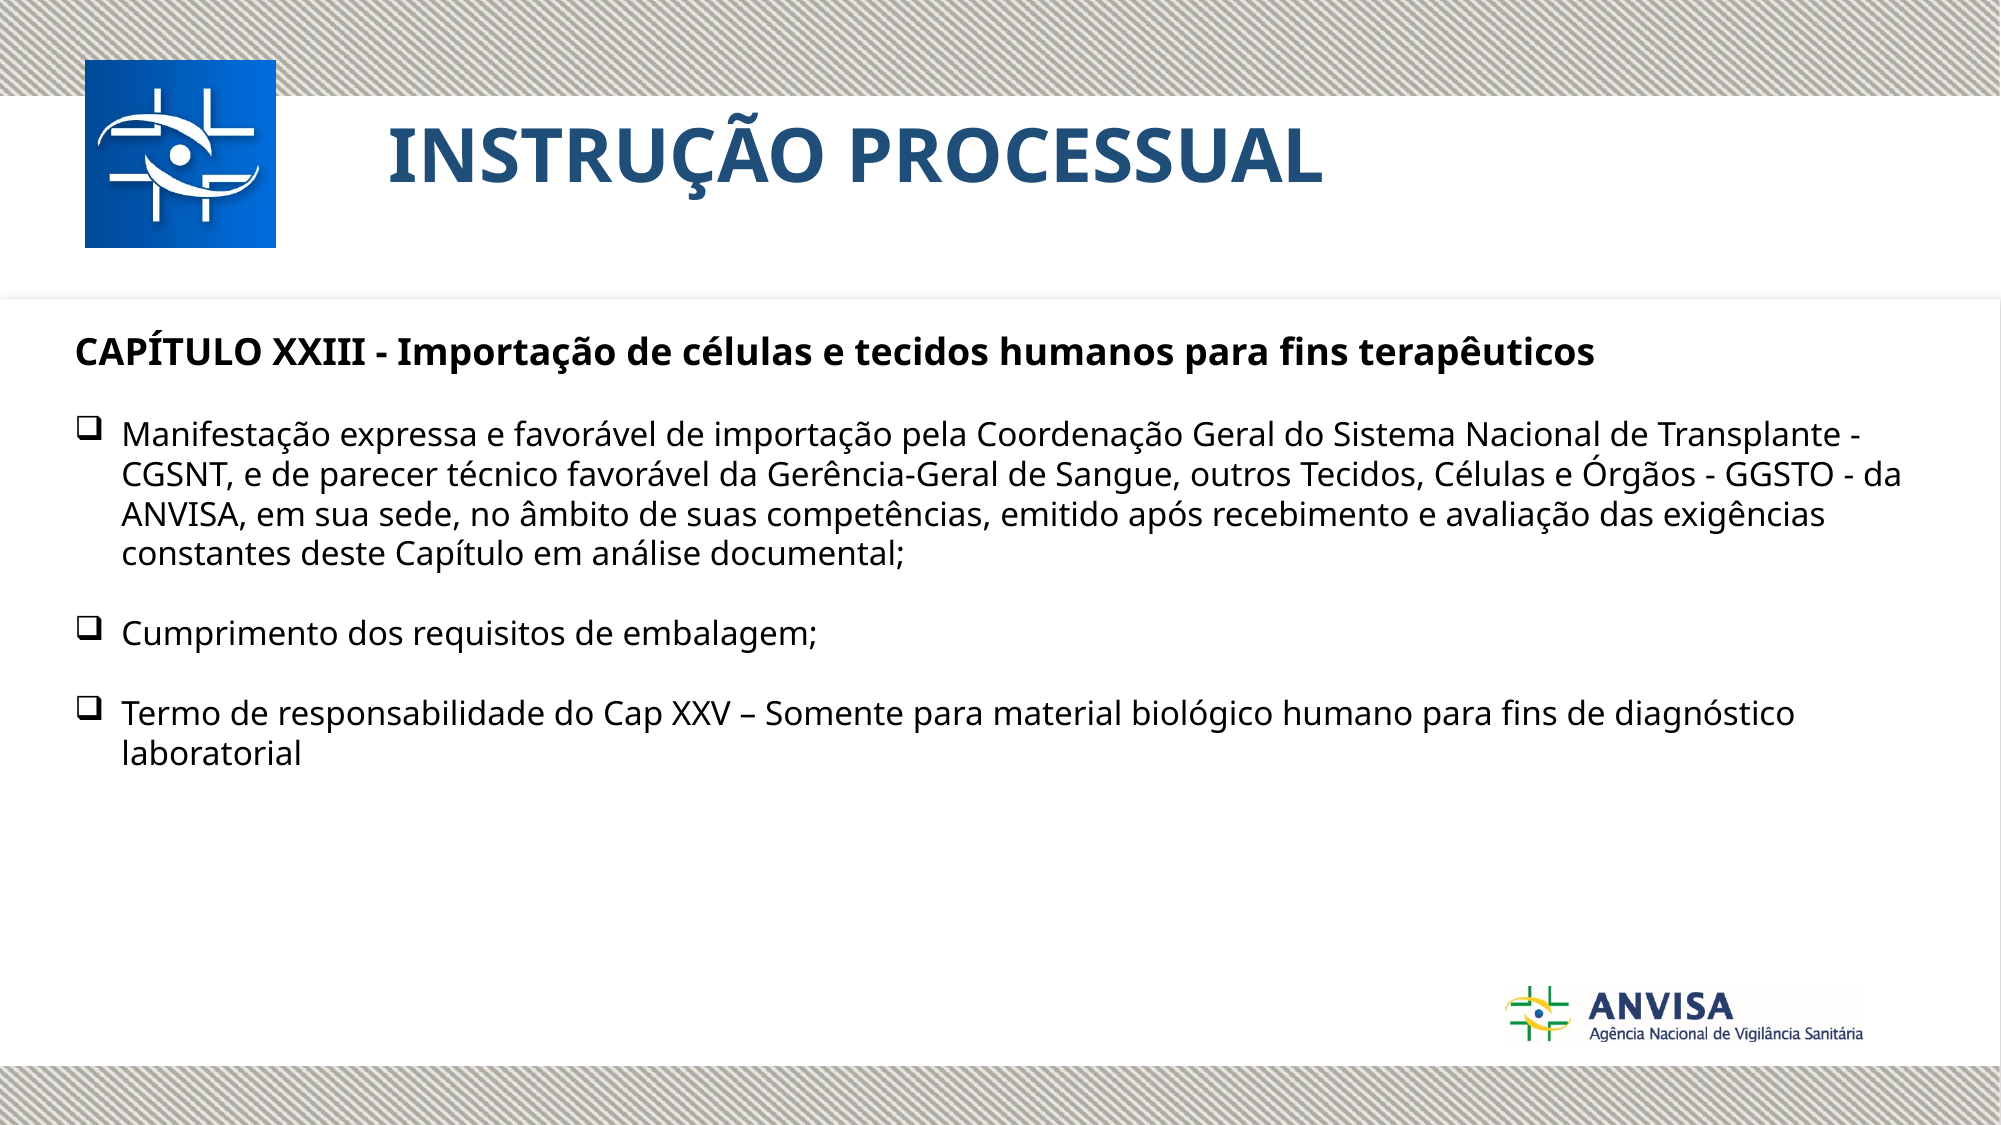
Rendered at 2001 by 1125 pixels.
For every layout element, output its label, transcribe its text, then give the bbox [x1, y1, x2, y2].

picture [0, 1066, 2000, 1125]
text_box INSTRUÇÃO PROCESSUAL [374, 99, 1342, 205]
picture [1505, 986, 1863, 1042]
picture [0, 0, 2000, 248]
text_box CAPÍTULO XXIII - Importação de células e tecidos humanos para fins terapêuticos Manifestação expressa e favorável de importação pela Coordenação Geral do Sistema Nacional de Transplante - CGSNT, e de parecer técnico favorável da Gerência-Geral de Sangue, outros Tecidos, Células e Órgãos - GGSTO - da ANVISA, em sua sede, no âmbito de suas competências, emitido após recebimento e avaliação das exigências constantes deste Capítulo em análise documental; Cumprimento dos requisitos de embalagem; Termo de responsabilidade do Cap XXV – Somente para material biológico humano para fins de diagnóstico laboratorial [59, 320, 1940, 865]
